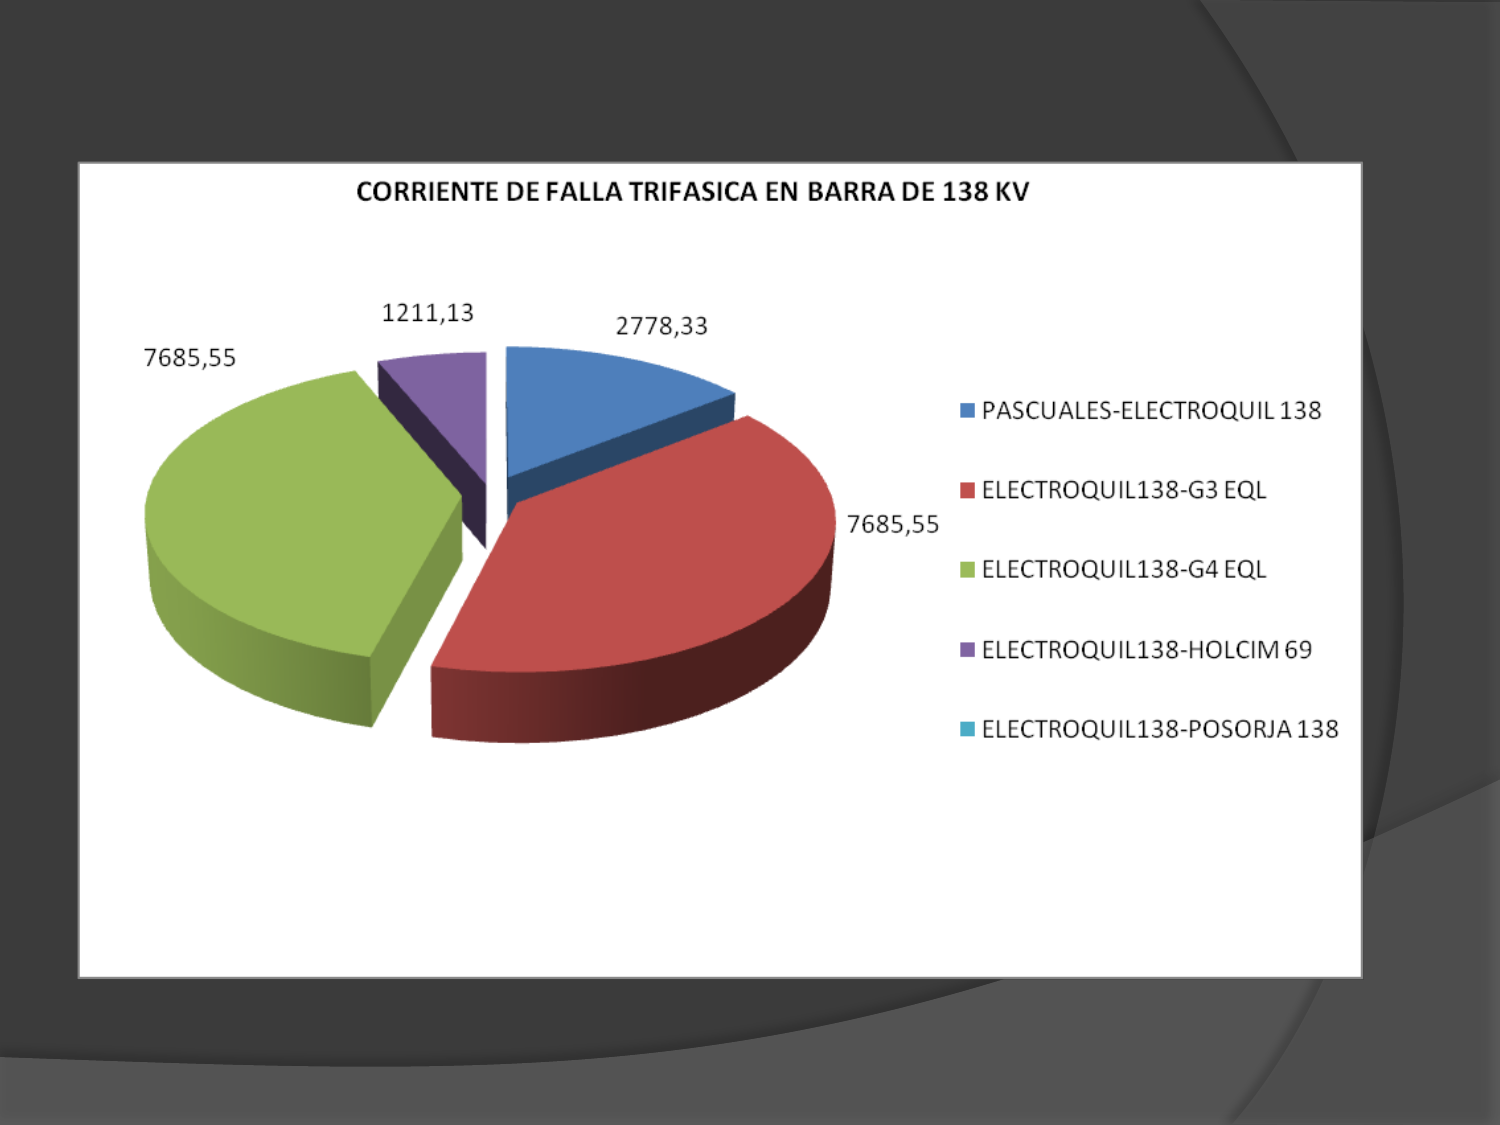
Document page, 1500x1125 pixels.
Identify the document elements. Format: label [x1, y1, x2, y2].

list [76, 160, 1365, 982]
